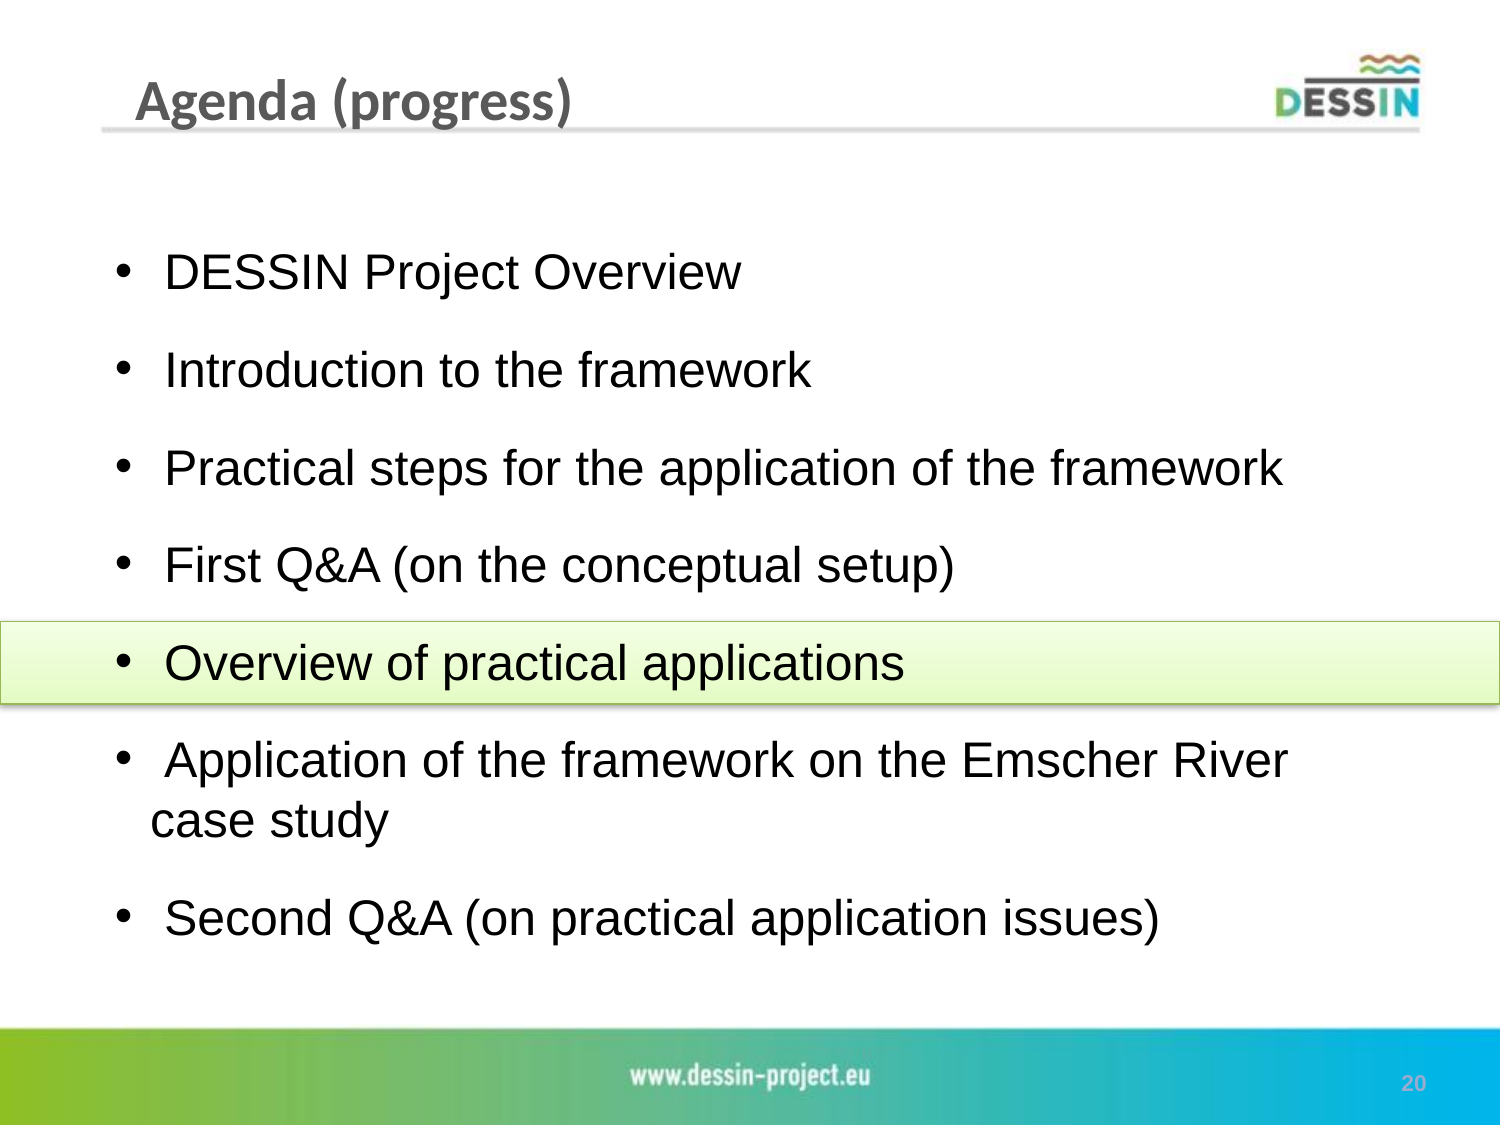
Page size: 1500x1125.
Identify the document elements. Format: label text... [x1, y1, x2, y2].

text_box Agenda (progress) [120, 54, 1483, 140]
picture [0, 0, 1500, 621]
picture [0, 705, 1500, 1125]
text_box [72, 30, 1075, 135]
text_box DESSIN Project Overview Introduction to the framework Practical steps for the application of the framework First Q&A (on the conceptual setup) Overview of practical applications Application of the framework on the Emscher River case study Second Q&A (on practical application issues) [99, 232, 1400, 953]
slide_number 20 [1367, 1060, 1428, 1104]
text_box [1400, 621, 1500, 705]
text_box [0, 621, 99, 705]
